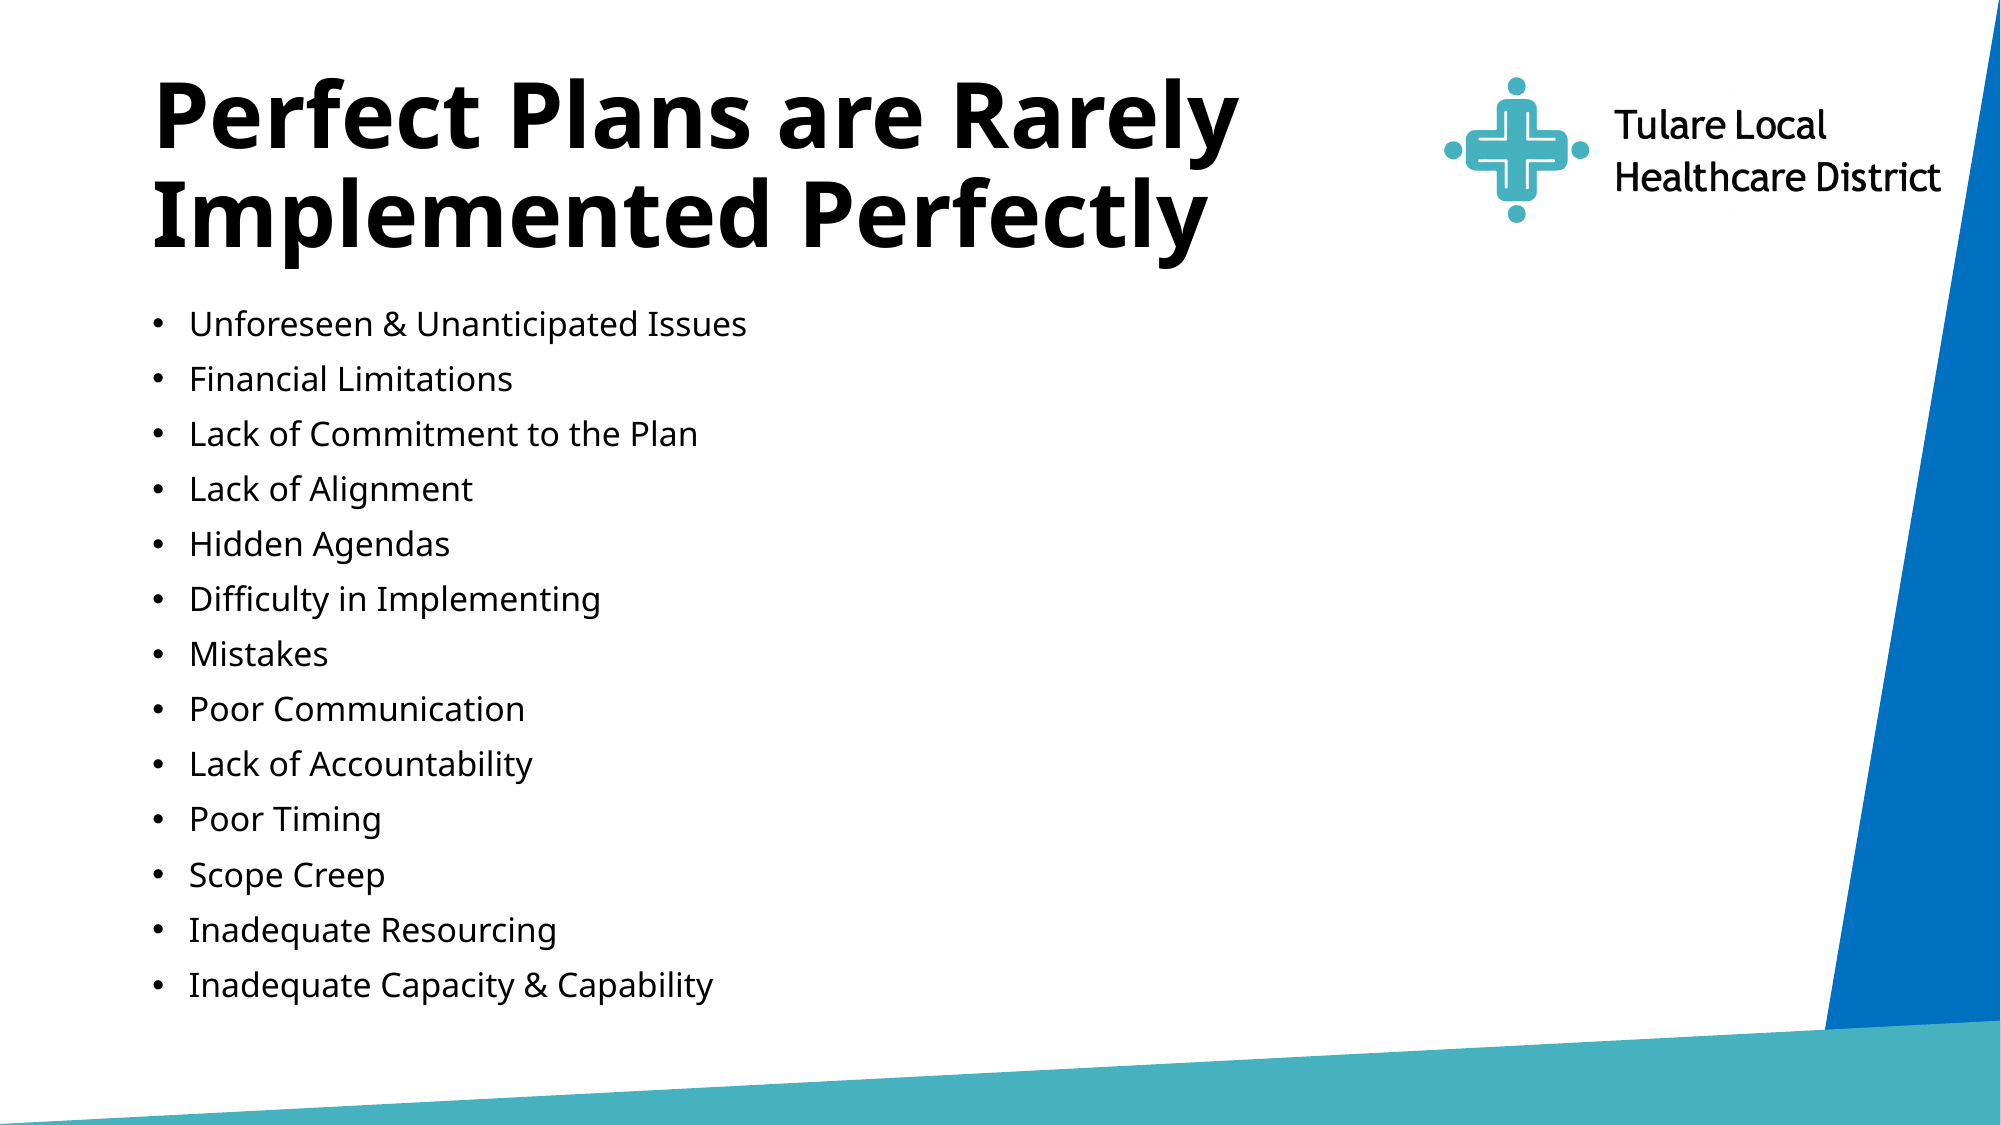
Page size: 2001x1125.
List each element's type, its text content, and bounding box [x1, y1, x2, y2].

picture [1444, 77, 1941, 223]
list Unforeseen & Unanticipated Issues Financial Limitations Lack of Commitment to the Plan Lack of Alignment Hidden Agendas Difficulty in Implementing Mistakes Poor Communication Lack of Accountability Poor Timing Scope Creep Inadequate Resourcing Inadequate Capacity & Capability [137, 299, 1863, 1014]
title Perfect Plans are Rarely Implemented Perfectly [137, 59, 1430, 278]
